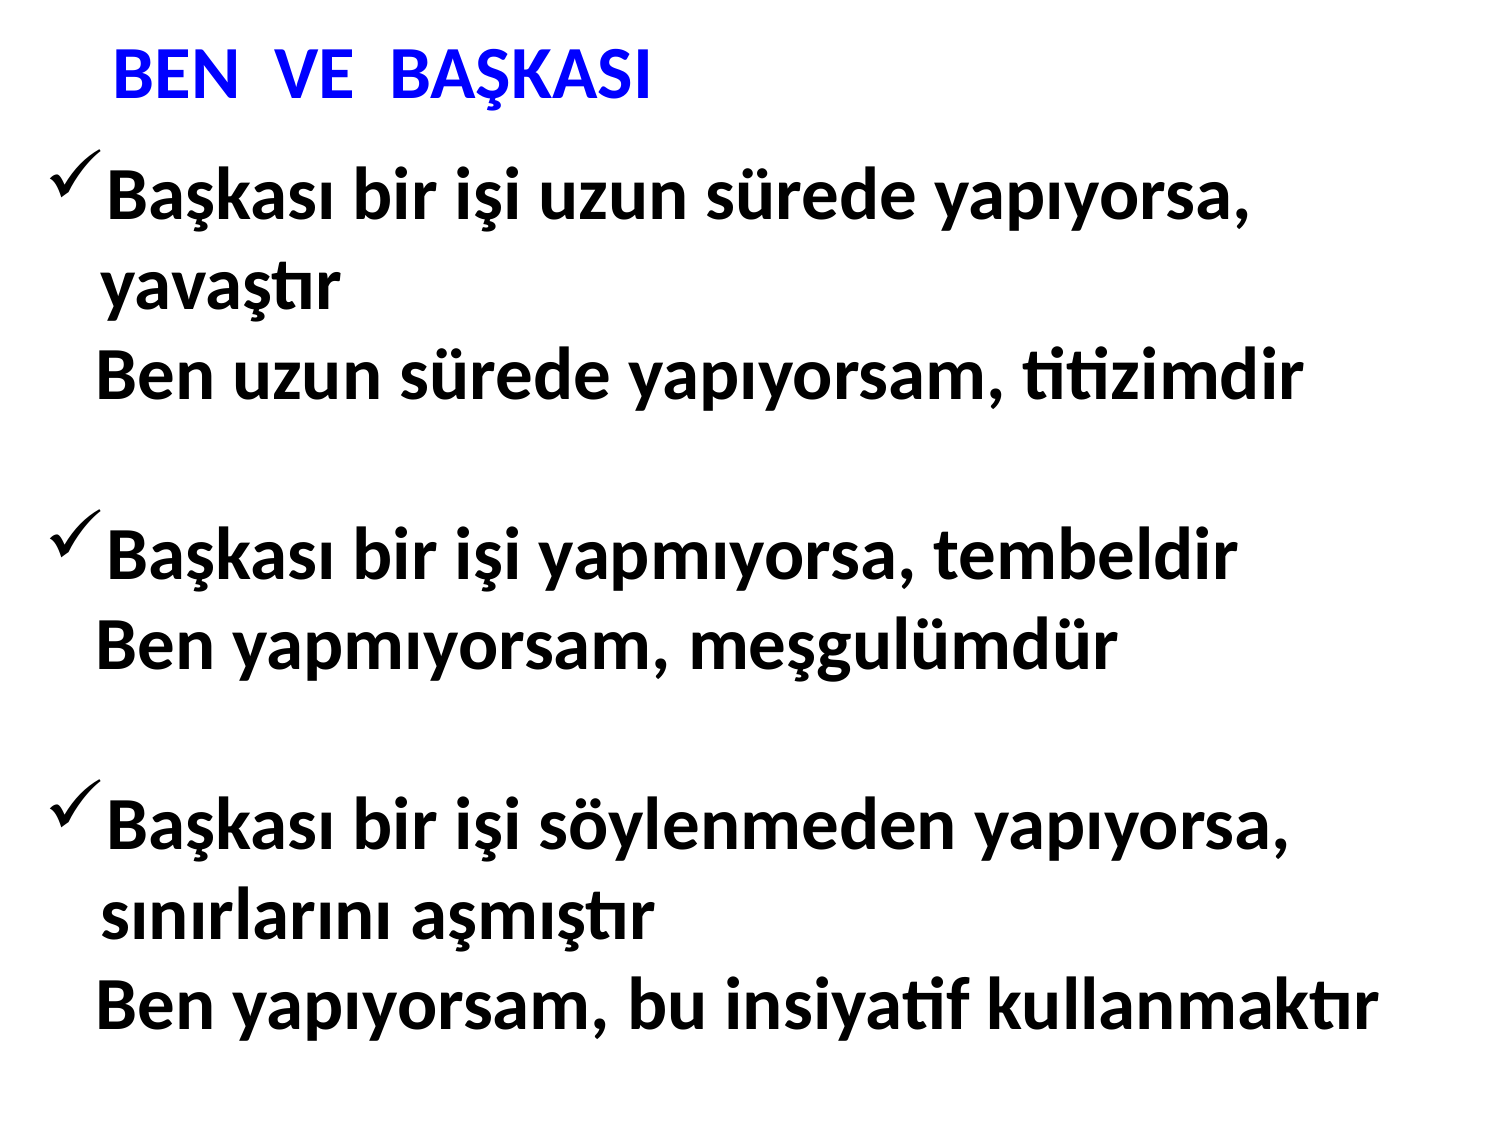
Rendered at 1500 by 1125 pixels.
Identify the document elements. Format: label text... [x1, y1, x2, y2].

list Başkası bir işi uzun sürede yapıyorsa, yavaştır Ben uzun sürede yapıyorsam, titizimdir Başkası bir işi yapmıyorsa, tembeldir Ben yapmıyorsam, meşgulümdür Başkası bir işi söylenmeden yapıyorsa, sınırlarını aşmıştır Ben yapıyorsam, bu insiyatif kullanmaktır [29, 137, 1477, 1106]
text_box BEN VE BAŞKASI [53, 0, 1477, 137]
